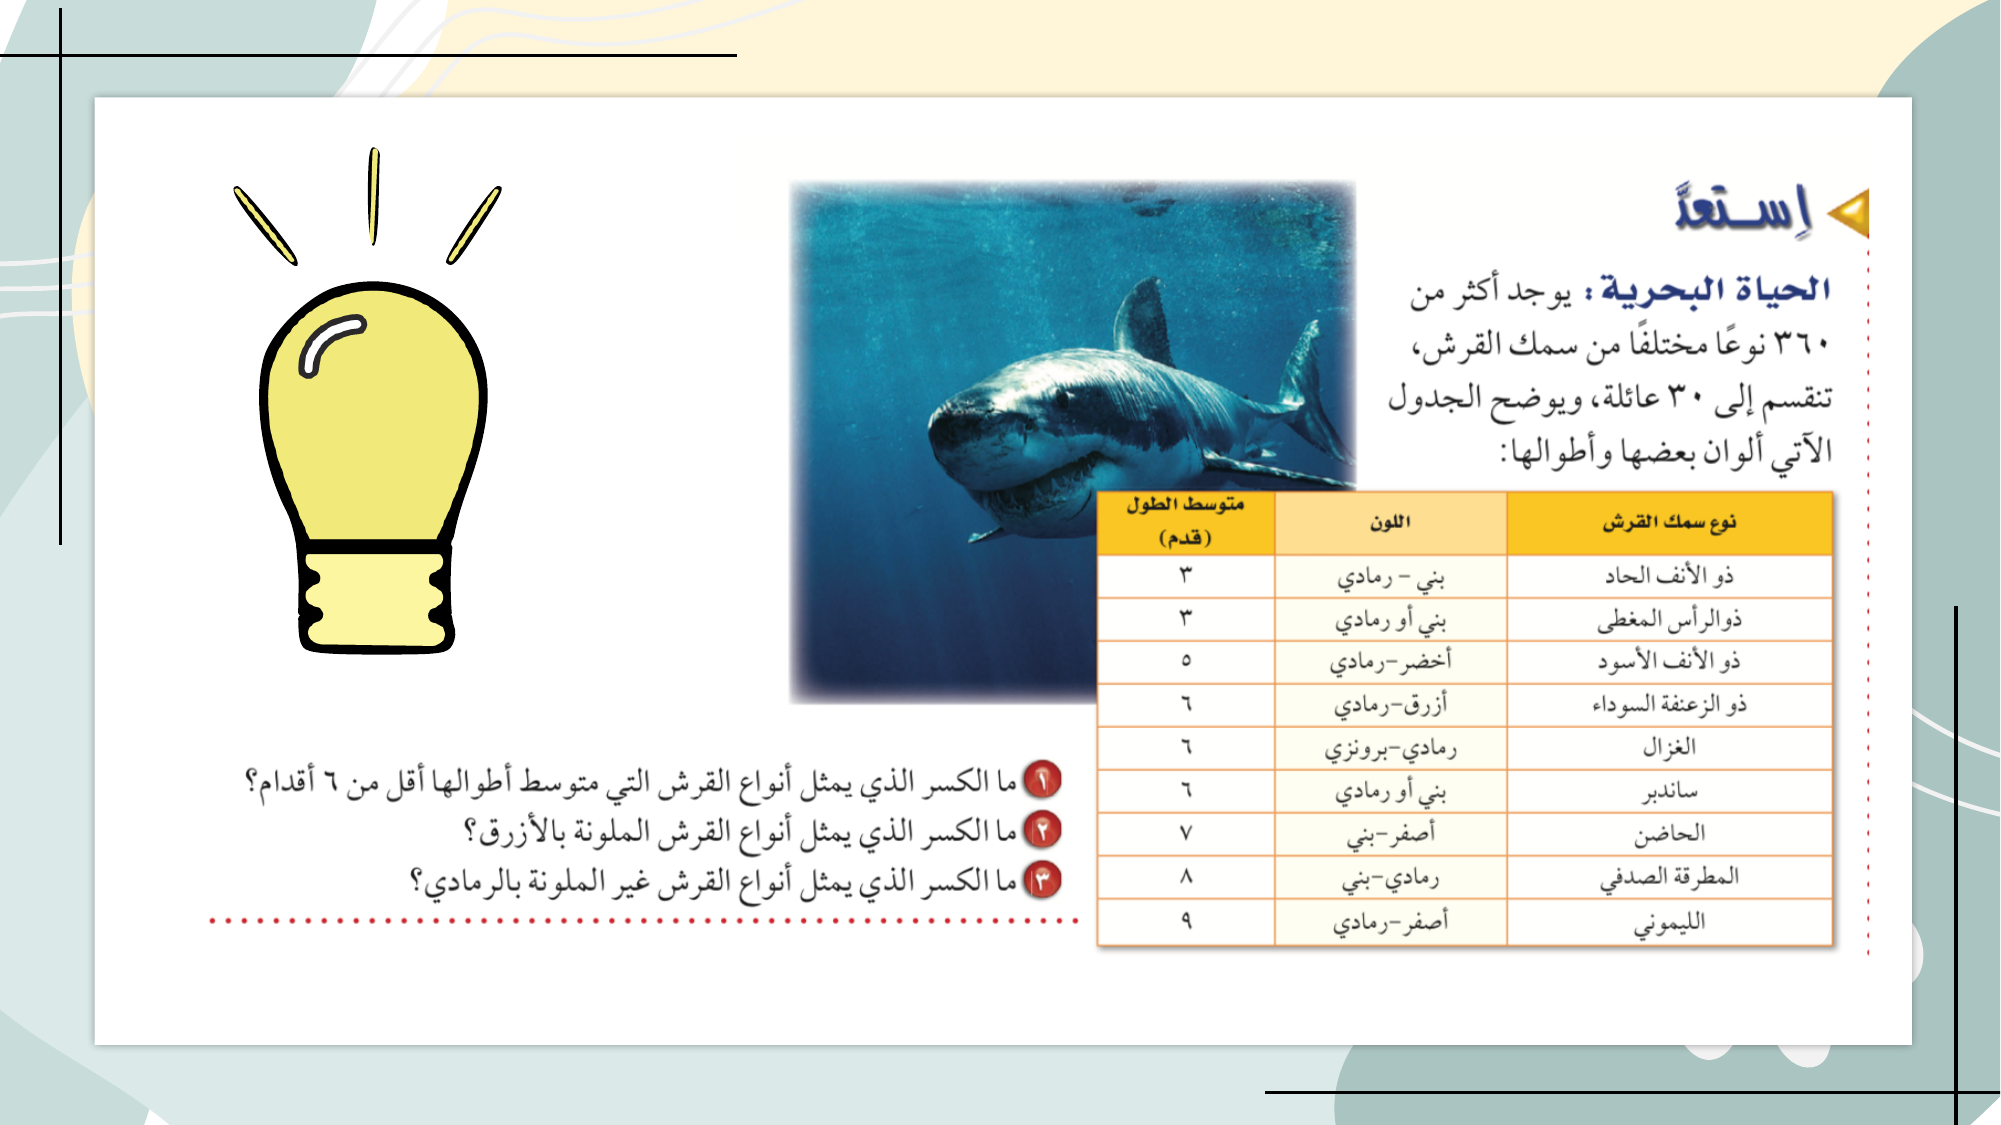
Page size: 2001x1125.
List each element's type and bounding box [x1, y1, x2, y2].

picture [233, 147, 503, 655]
picture [198, 135, 1870, 967]
